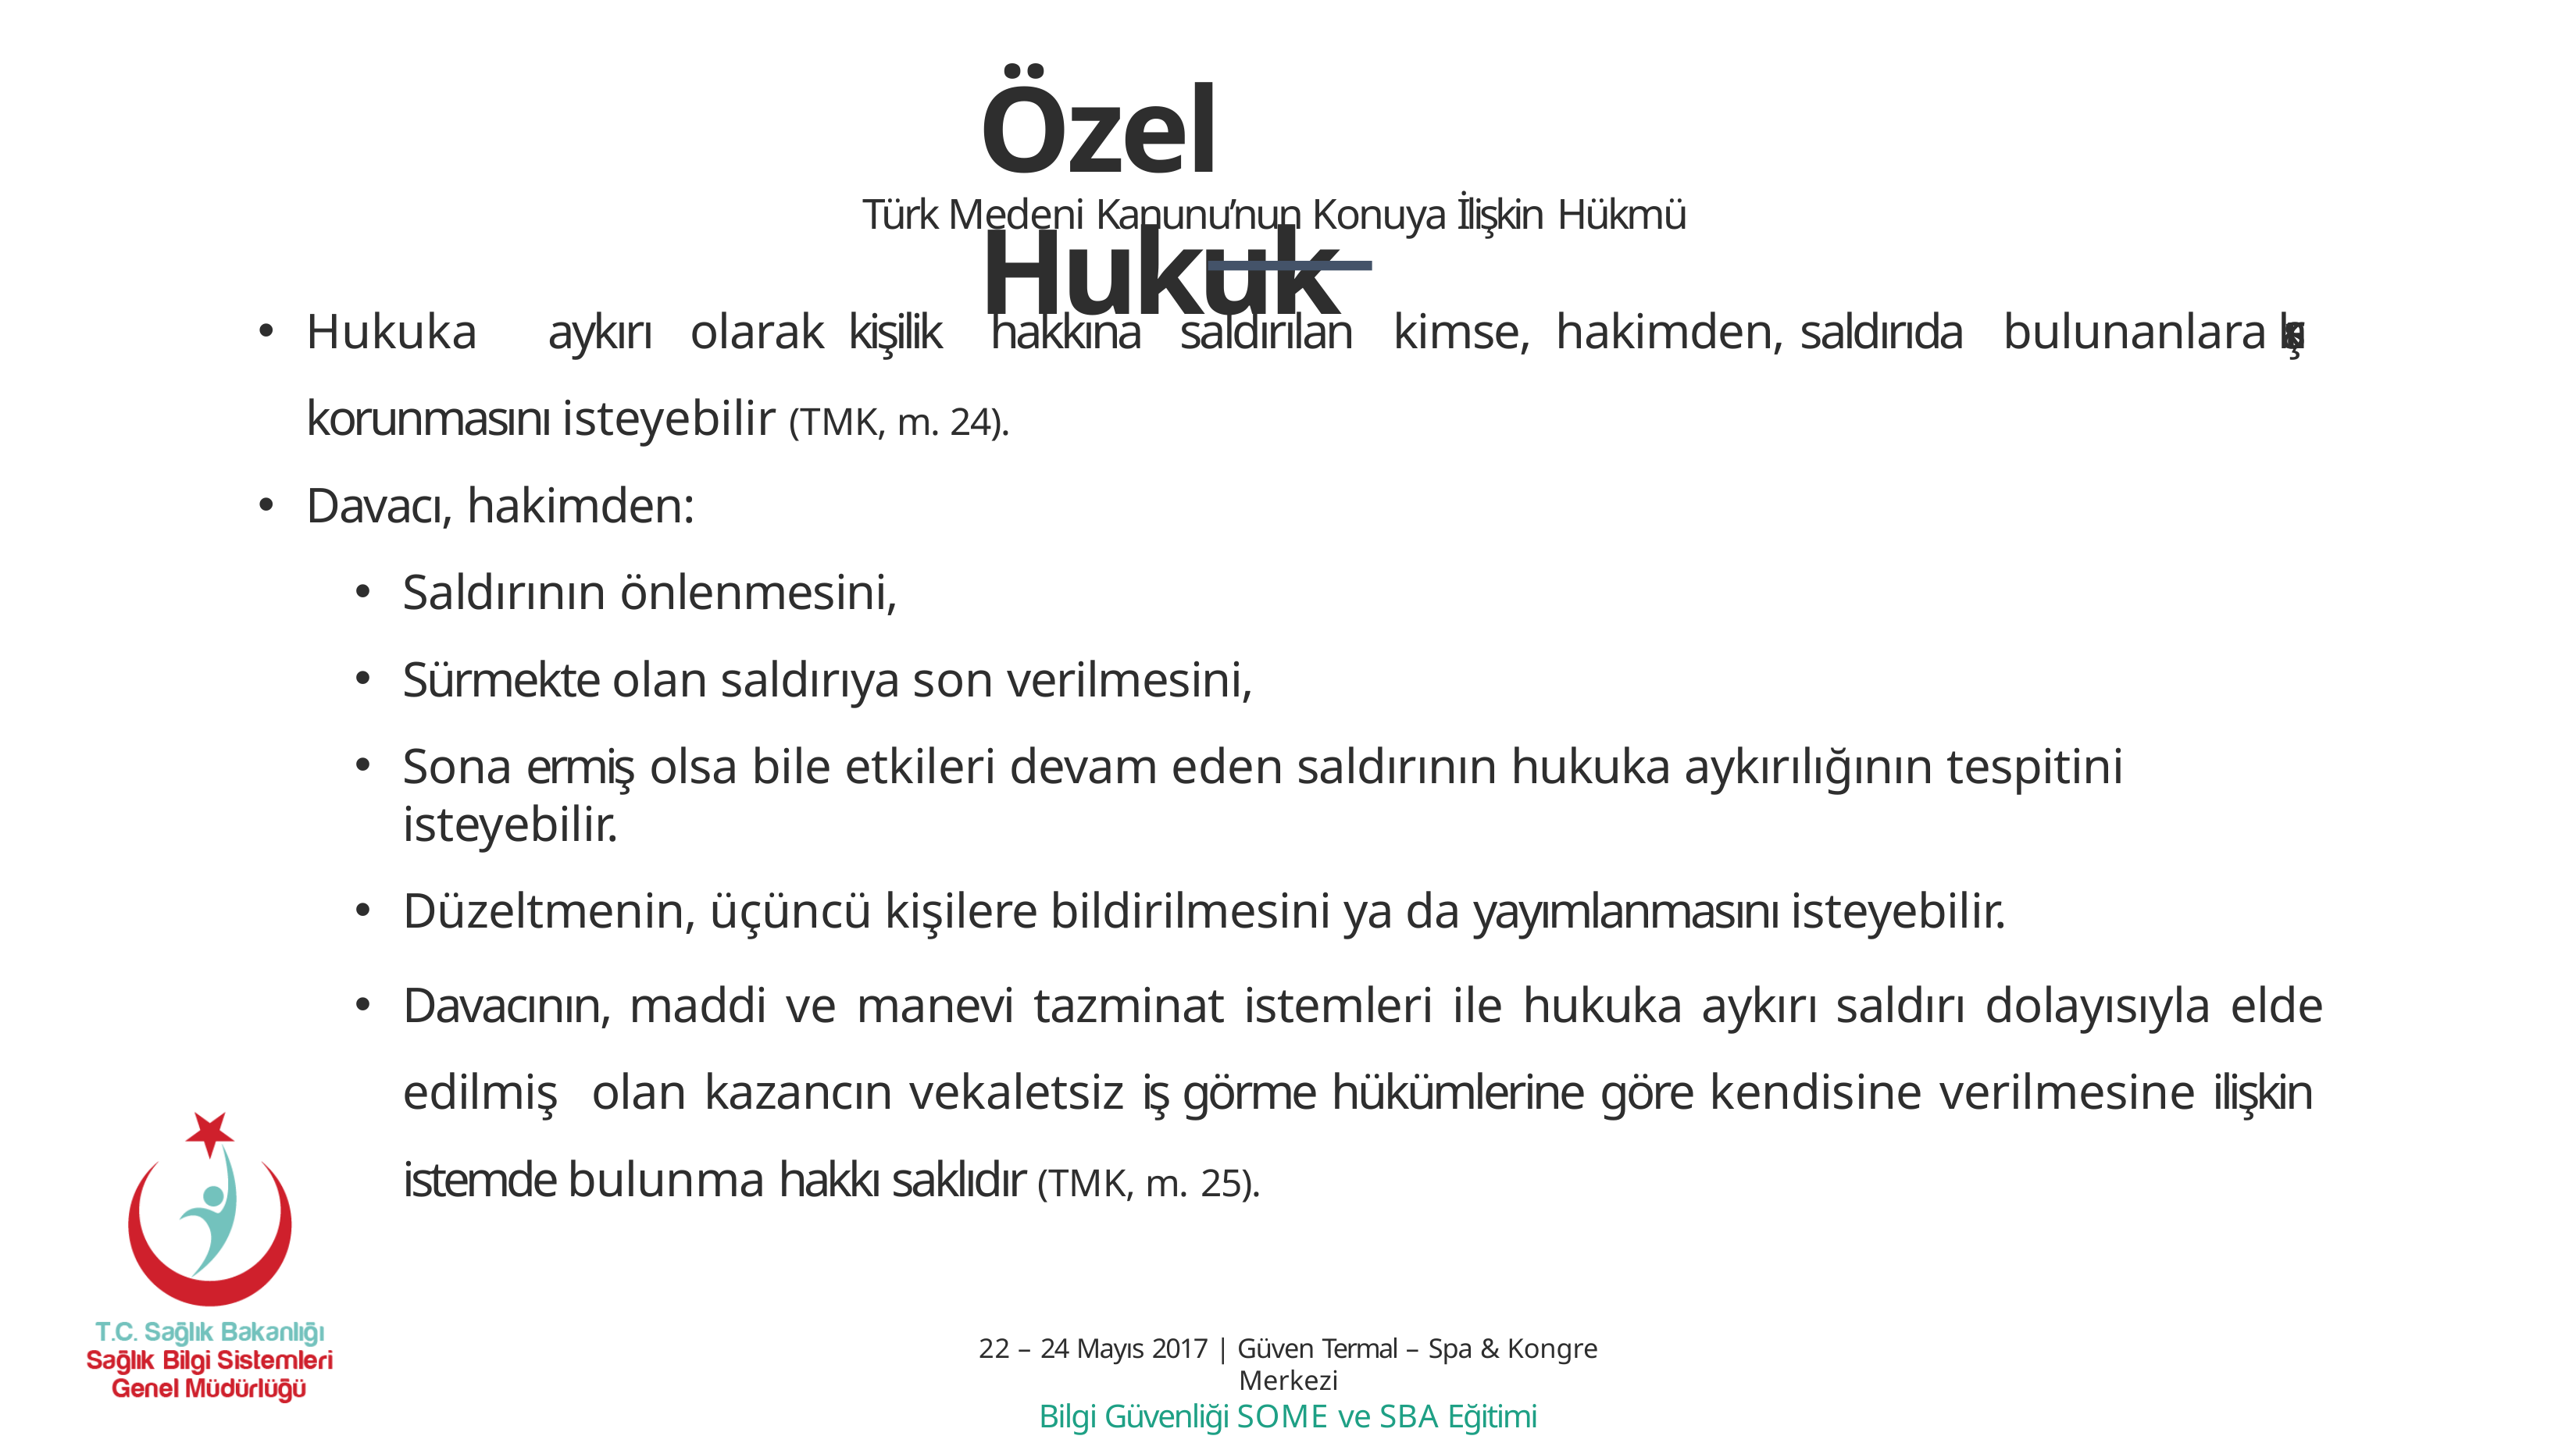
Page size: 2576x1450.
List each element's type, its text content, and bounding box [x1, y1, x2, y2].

text_box 22 – 24 Mayıs 2017 | Güven Termal – Spa & Kongre Merkezi Bilgi Güvenliği SOME ve SBA Eğitimi [931, 1330, 1647, 1434]
text_box Türk Medeni Kanunu’nun Konuya İlişkin Hükmü Hukuka aykırı olarak kişilik hakkına saldırılan kimse, hakimden, saldırıda bulunanlara karşı korunmasını isteyebilir (TMK, m. 24). Davacı, hakimden: Saldırının önlenmesini, Sürmekte olan saldırıya son verilmesini, Sona ermiş olsa bile etkileri devam eden saldırının hukuka aykırılığının tespitini isteyebilir. Düzeltmenin, üçüncü kişilere bildirilmesini ya da yayımlanmasını isteyebilir. Davacının, maddi ve manevi tazminat istemleri ile hukuka aykırı saldırı dolayısıyla elde edilmiş olan kazancın vekaletsiz iş görme hükümlerine göre kendisine verilmesine ilişkin istemde bulunma hakkı saklıdır (TMK, m. 25). [256, 186, 2325, 1206]
title Özel Hukuk [976, 52, 1600, 186]
text_box [28, 1097, 390, 1420]
